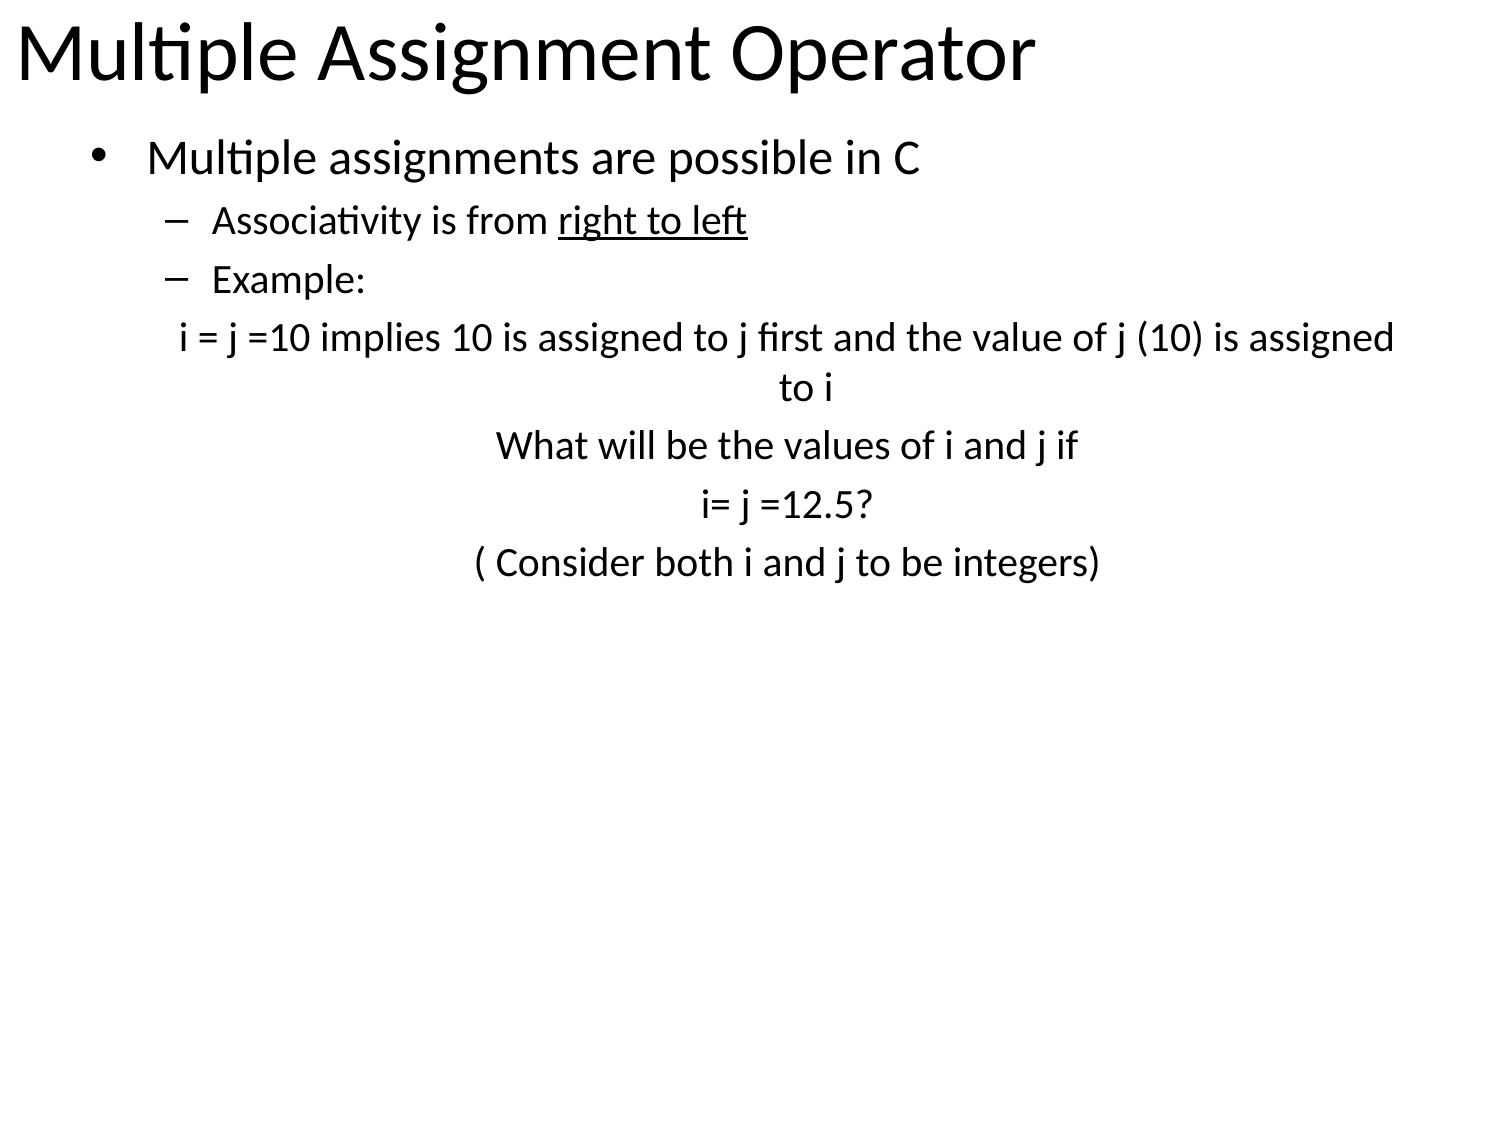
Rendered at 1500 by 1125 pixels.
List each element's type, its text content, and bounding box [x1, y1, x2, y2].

title Multiple Assignment Operator [0, 0, 1351, 94]
list Multiple assignments are possible in C Associativity is from right to left Example: i = j =10 implies 10 is assigned to j first and the value of j (10) is assigned to i What will be the values of i and j if i= j =12.5? ( Consider both i and j to be integers) [74, 116, 1426, 1006]
